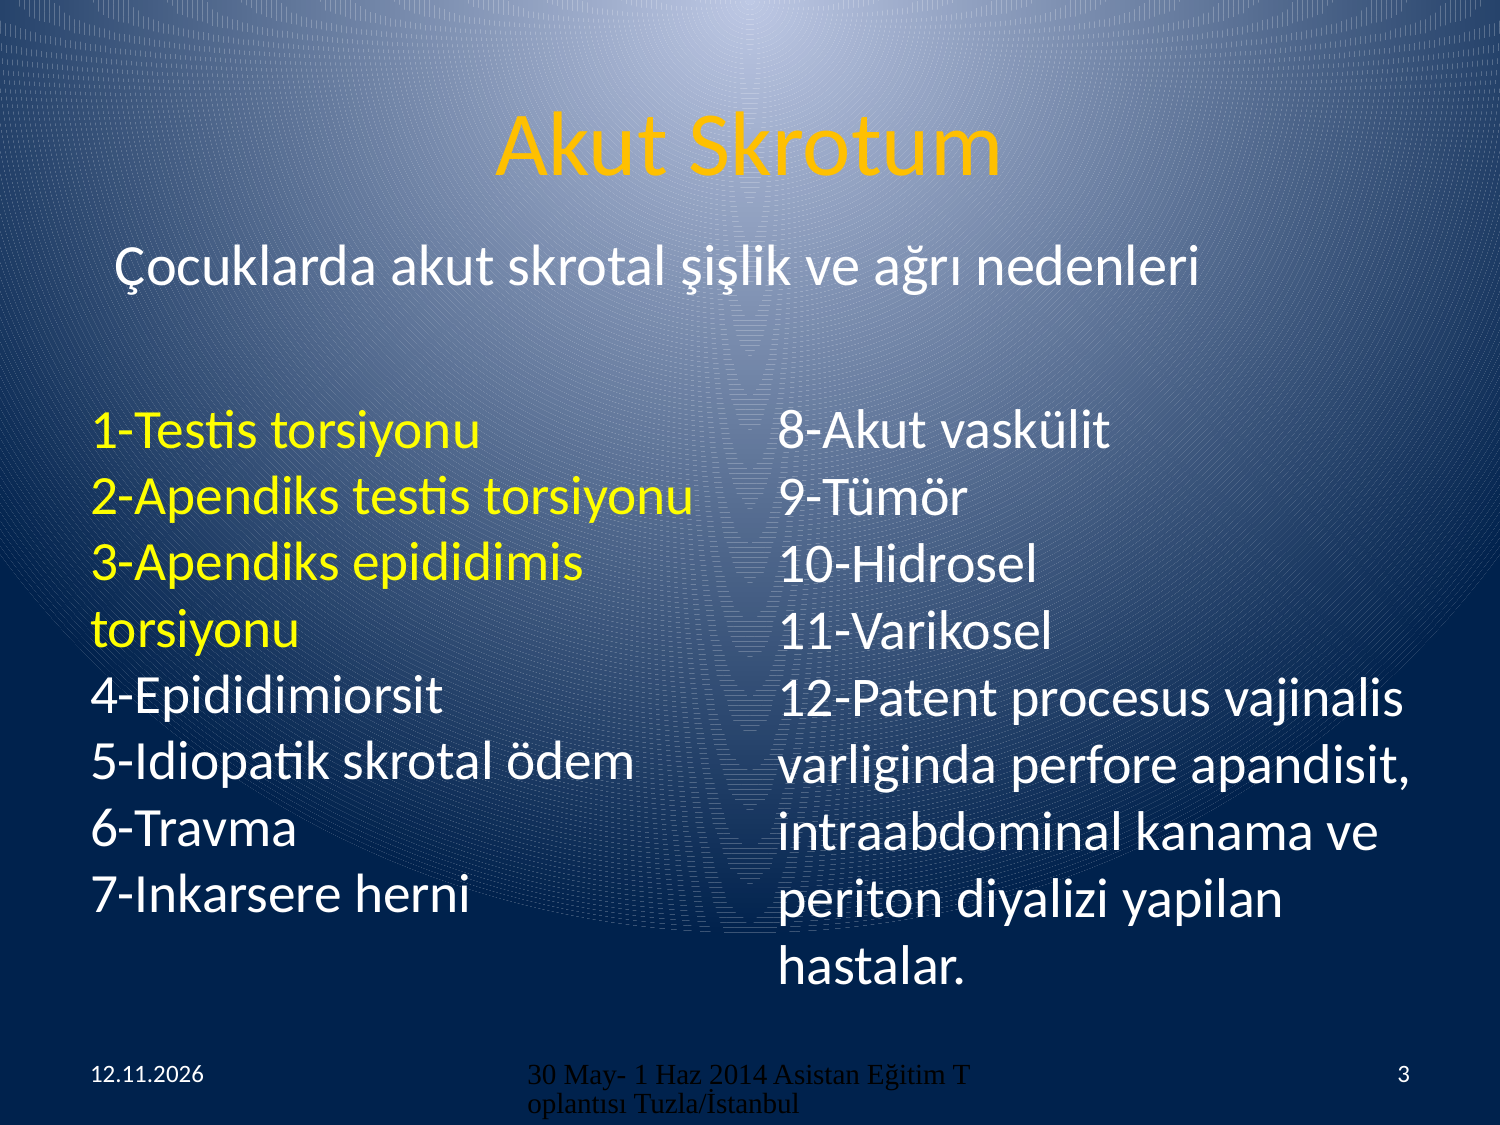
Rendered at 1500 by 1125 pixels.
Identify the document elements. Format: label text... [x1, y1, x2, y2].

slide_number 3 [1074, 1042, 1425, 1103]
list 1-Testis torsiyonu 2-Apendiks testis torsiyonu 3-Apendiks epididimis torsiyonu 4-Epididimiorsit 5-Idiopatik skrotal ödem 6-Travma 7-Inkarsere herni [75, 385, 738, 1005]
footer 30 May- 1 Haz 2014 Asistan Eğitim Toplantısı Tuzla/İstanbul [512, 1042, 988, 1103]
title Akut Skrotum [75, 45, 1425, 233]
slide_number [75, 1042, 425, 1103]
text_box Çocuklarda akut skrotal şişlik ve ağrı nedenleri [100, 219, 1424, 350]
list 8-Akut vaskülit 9-Tümör 10-Hidrosel 11-Varikosel 12-Patent procesus vajinalis varliginda perfore apandisit, intraabdominal kanama ve periton diyalizi yapilan hastalar. [762, 385, 1483, 1005]
